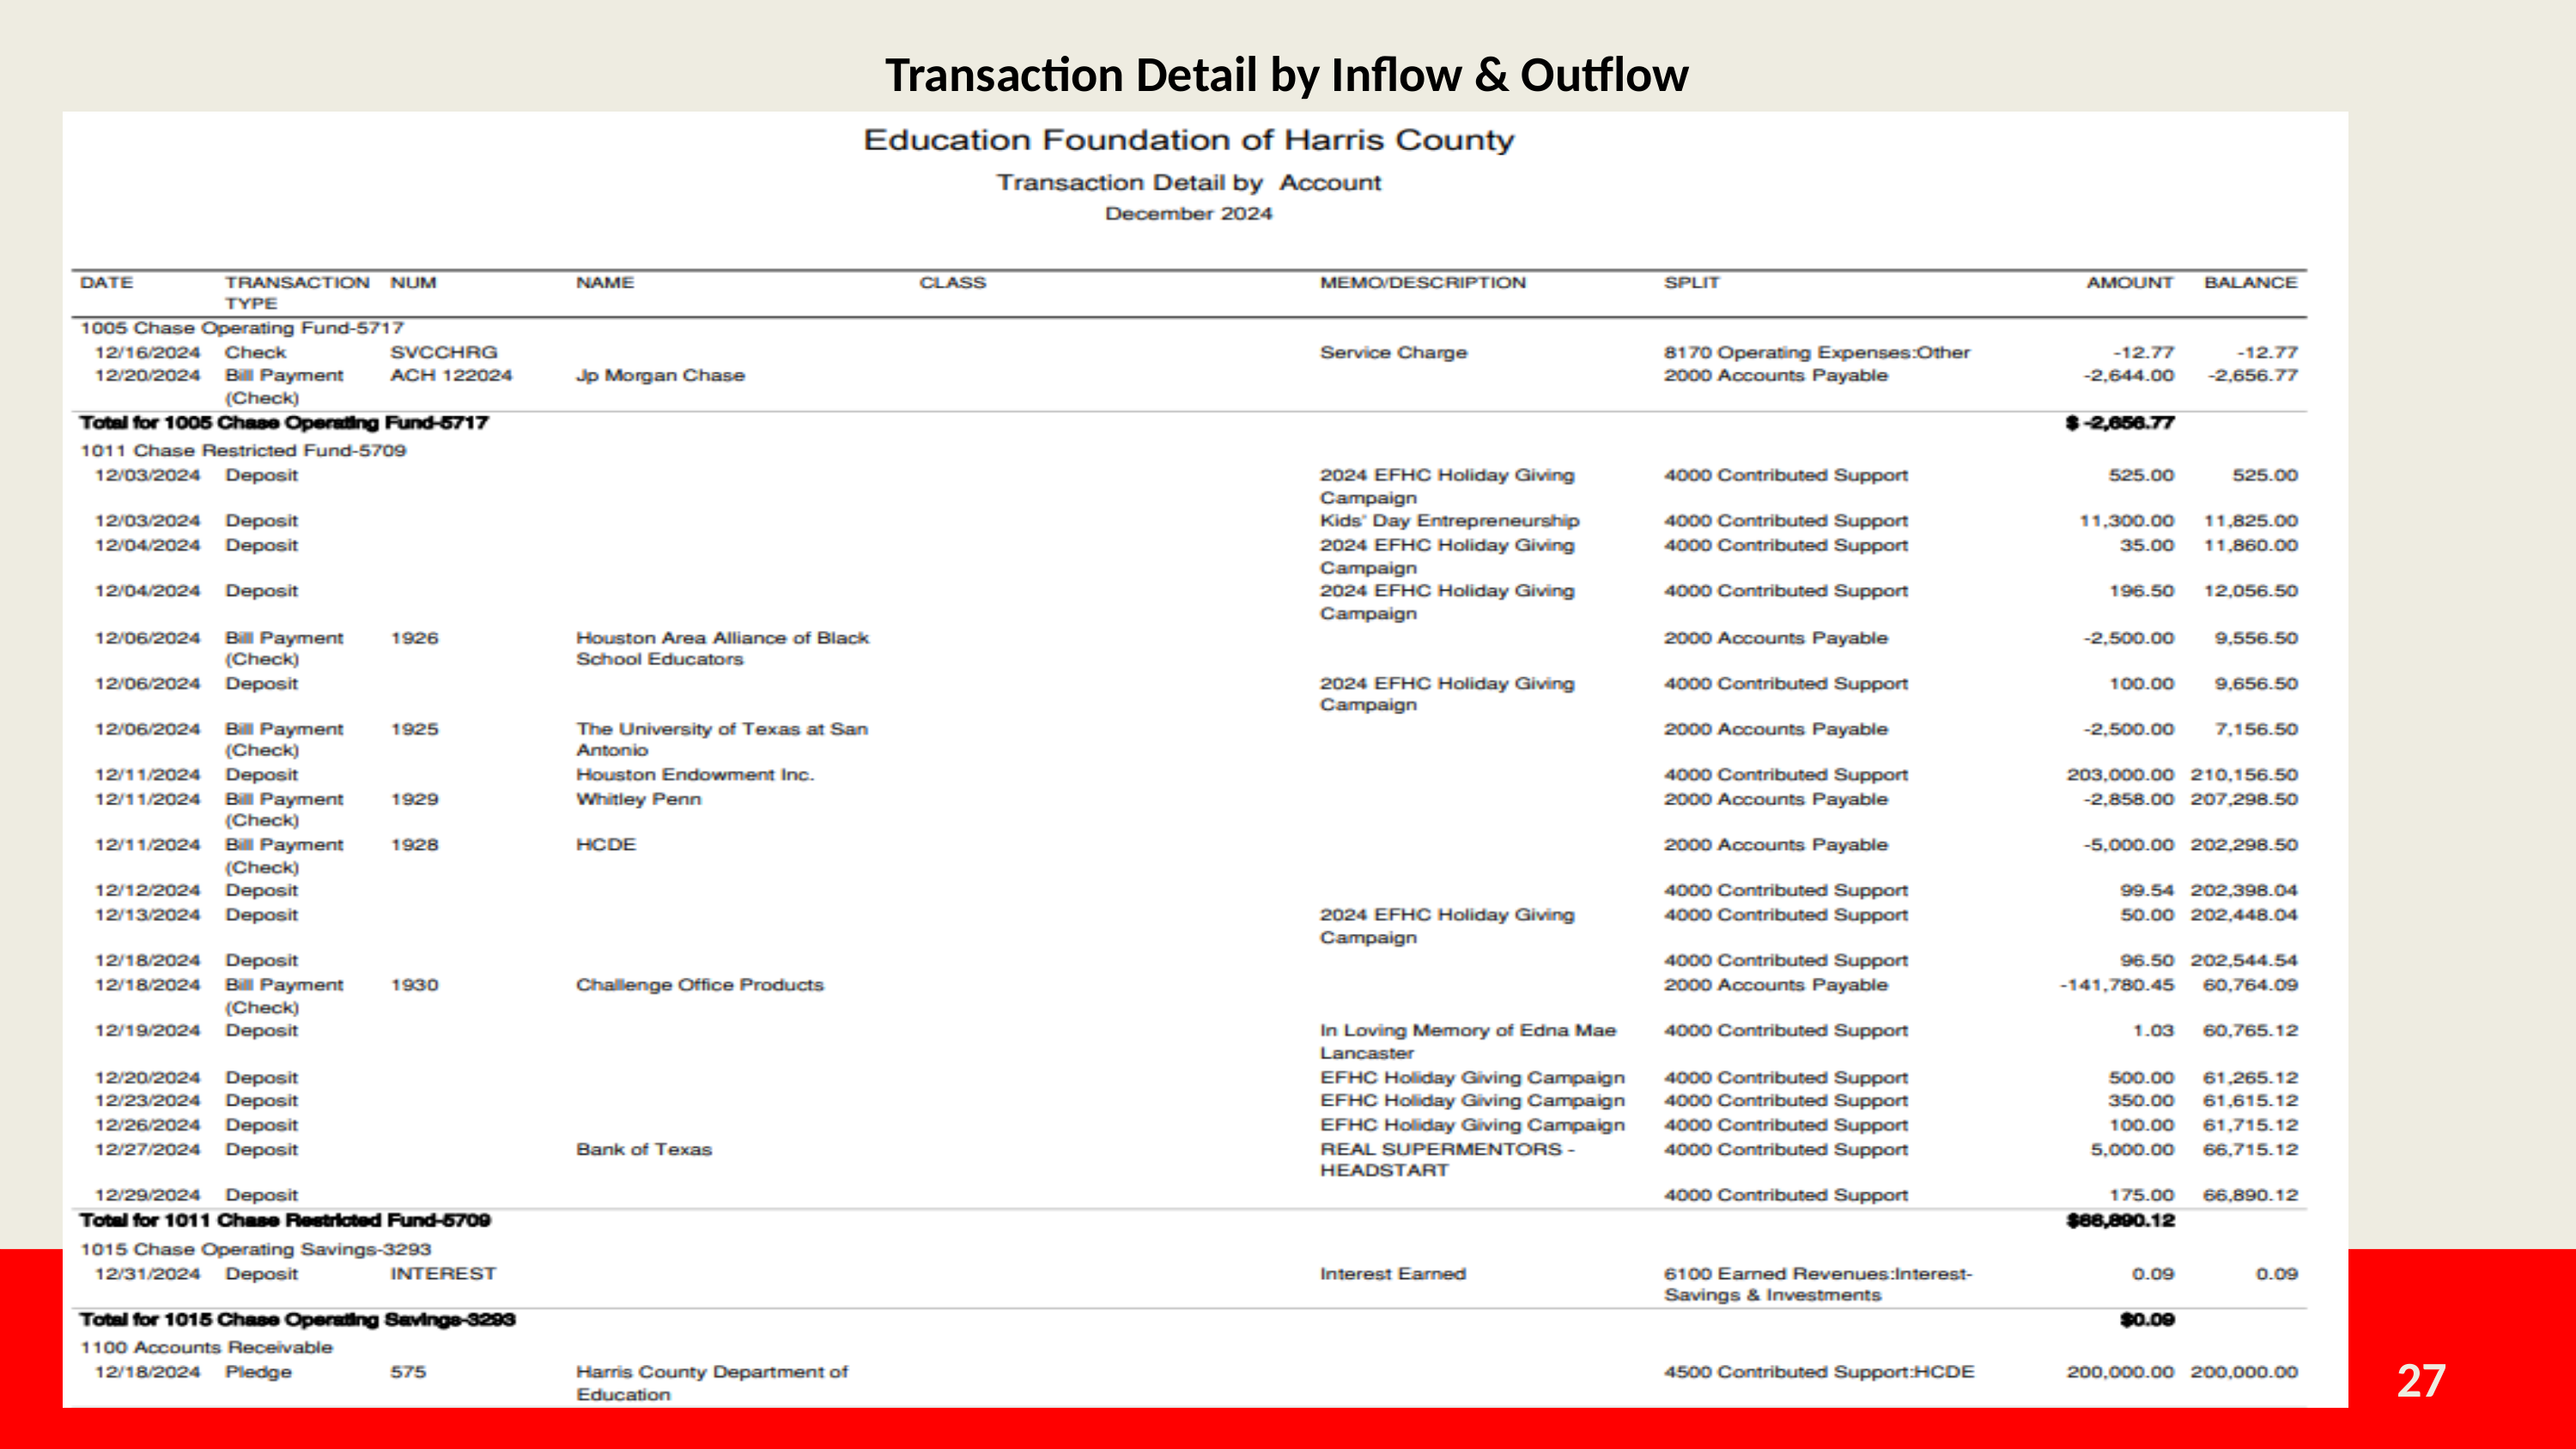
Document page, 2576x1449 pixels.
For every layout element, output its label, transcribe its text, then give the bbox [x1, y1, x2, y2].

text_box [0, 1250, 2576, 1449]
text_box Transaction Detail by Inflow & Outflow [437, 34, 2139, 108]
slide_number 27 [2393, 1347, 2447, 1409]
picture [63, 111, 2348, 1409]
text_box [0, 0, 2576, 1250]
